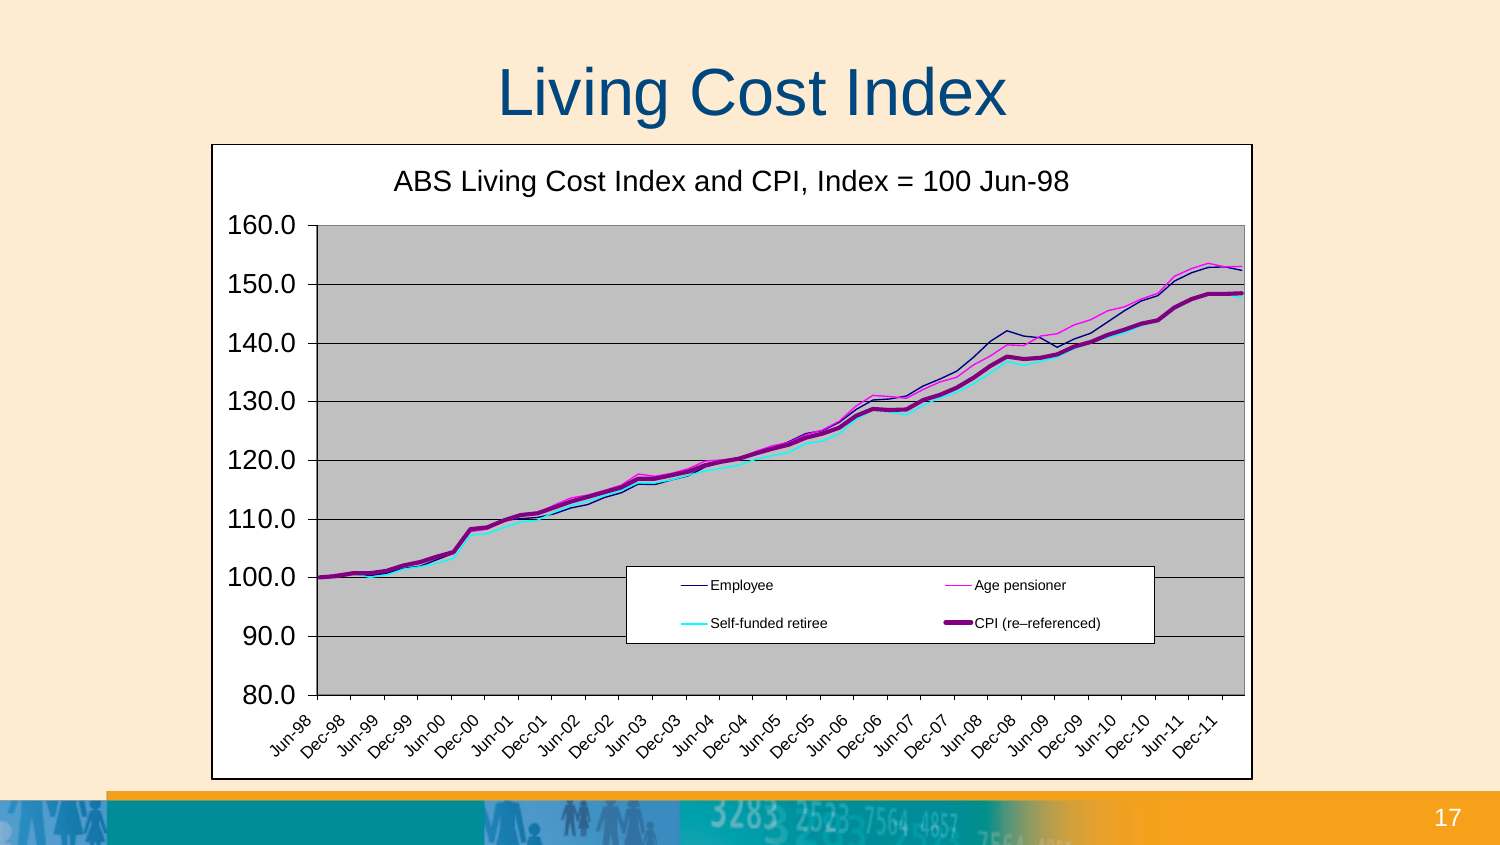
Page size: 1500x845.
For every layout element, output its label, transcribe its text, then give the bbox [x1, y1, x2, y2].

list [206, 138, 1258, 786]
picture [0, 791, 1500, 845]
slide_number 17 [1399, 803, 1497, 832]
title Living Cost Index [88, 13, 1417, 164]
